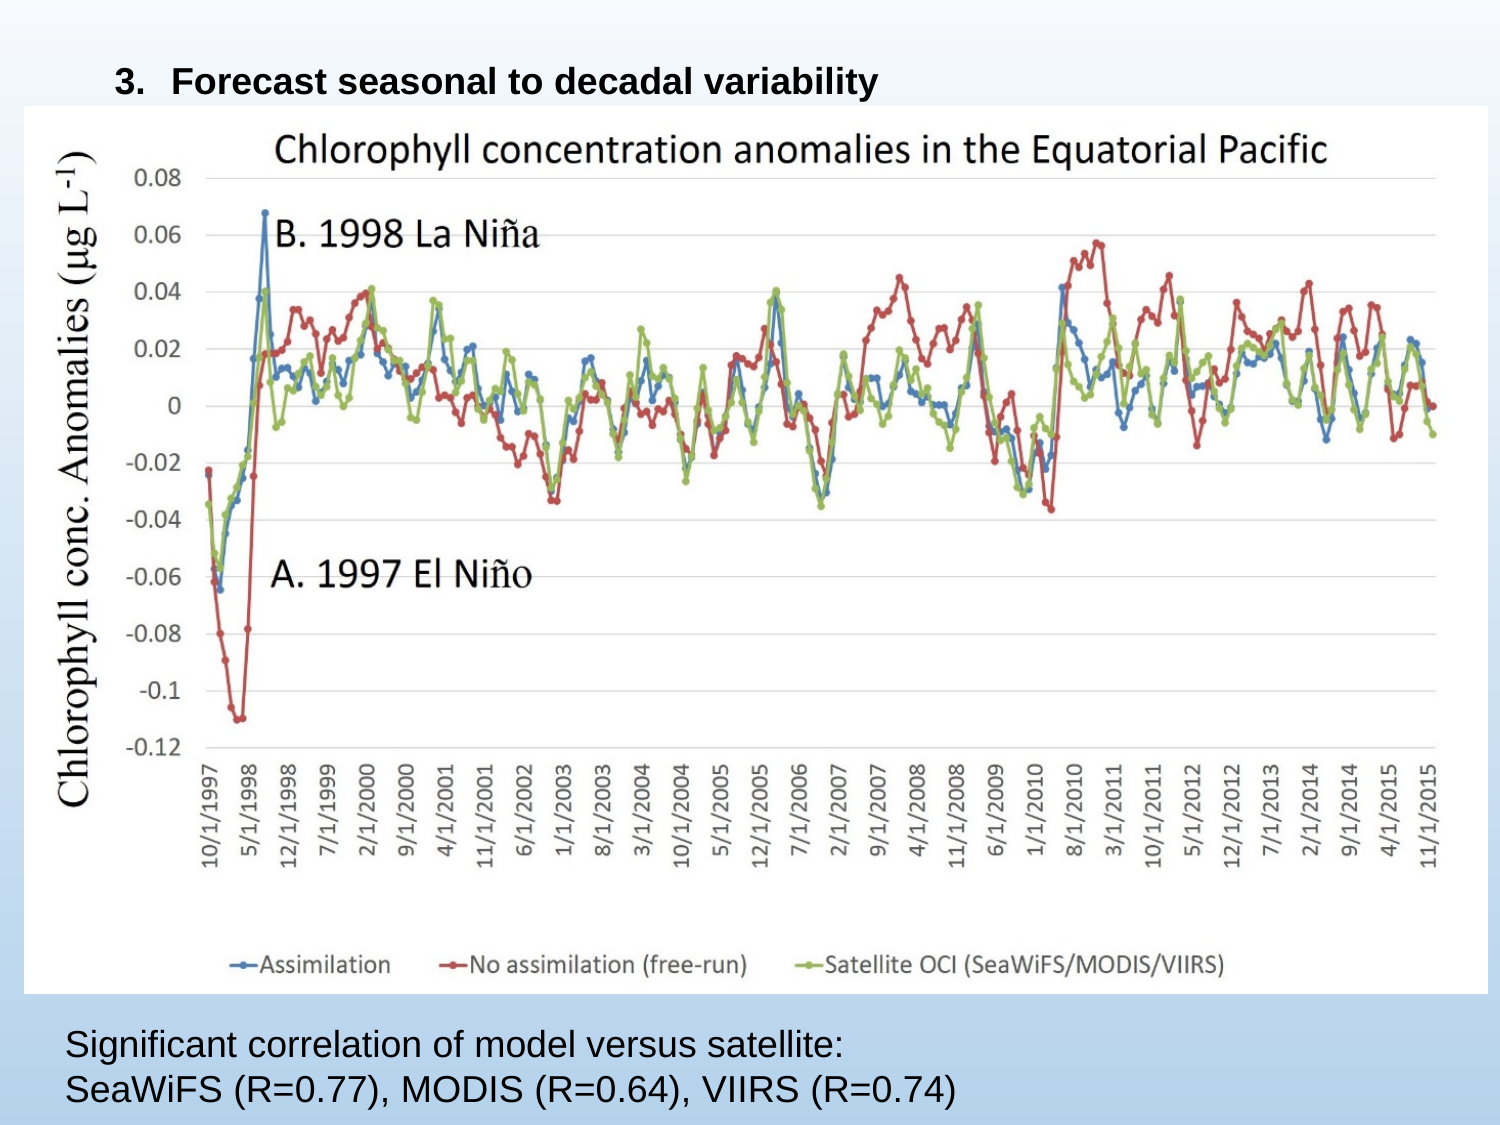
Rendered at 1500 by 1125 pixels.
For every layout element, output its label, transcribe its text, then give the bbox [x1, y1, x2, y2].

picture [24, 106, 1488, 994]
text_box Forecast seasonal to decadal variability [0, 49, 1225, 110]
text_box Significant correlation of model versus satellite: SeaWiFS (R=0.77), MODIS (R=0.64), VIIRS (R=0.74) [49, 1012, 1500, 1118]
